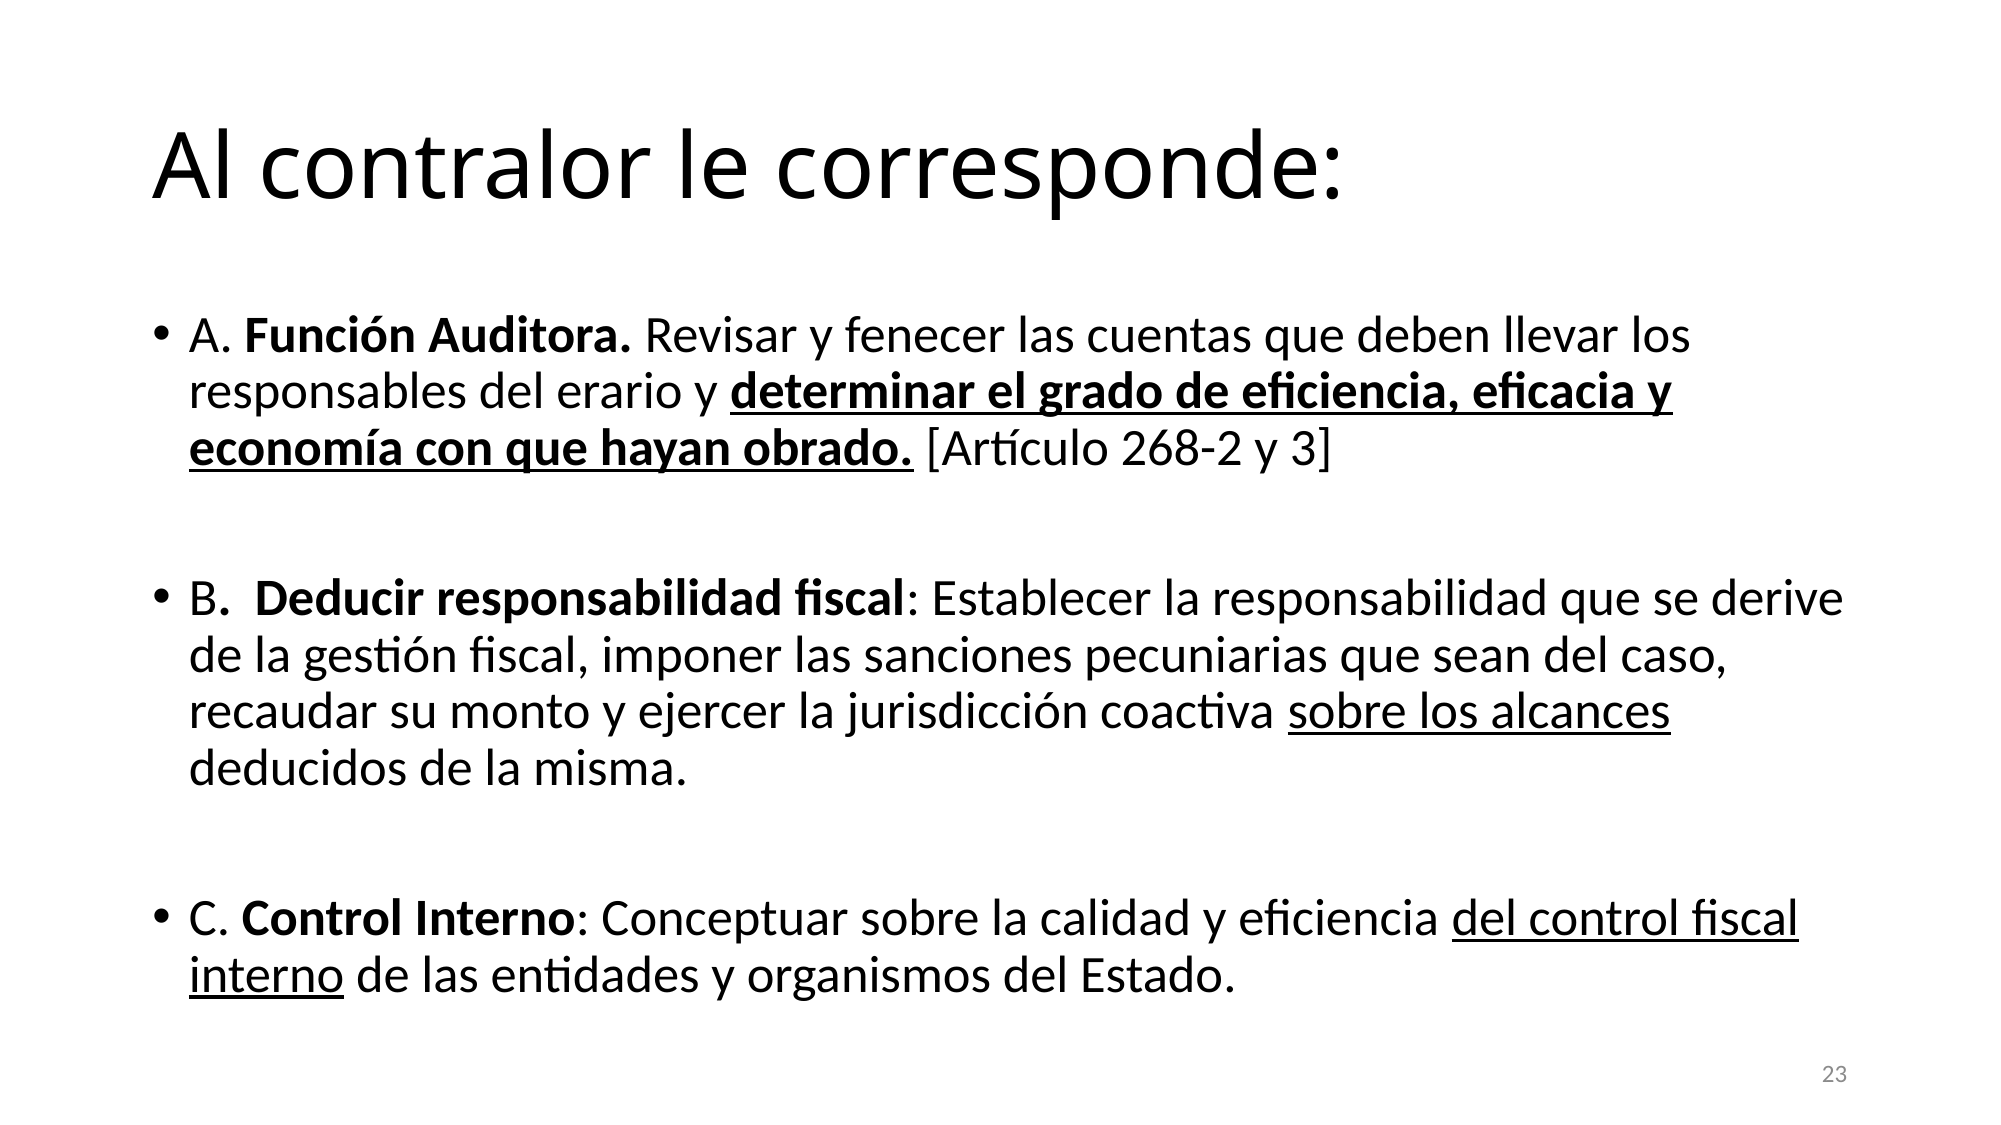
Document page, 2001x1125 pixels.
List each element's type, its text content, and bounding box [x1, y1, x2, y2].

slide_number 23 [1412, 1042, 1863, 1103]
title Al contralor le corresponde: [137, 59, 1863, 278]
list A. Función Auditora. Revisar y fenecer las cuentas que deben llevar los responsables del erario y determinar el grado de eficiencia, eficacia y economía con que hayan obrado. [Artículo 268-2 y 3] B. Deducir responsabilidad fiscal: Establecer la responsabilidad que se derive de la gestión fiscal, imponer las sanciones pecuniarias que sean del caso, recaudar su monto y ejercer la jurisdicción coactiva sobre los alcances deducidos de la misma. C. Control Interno: Conceptuar sobre la calidad y eficiencia del control fiscal interno de las entidades y organismos del Estado. [137, 299, 1863, 1014]
